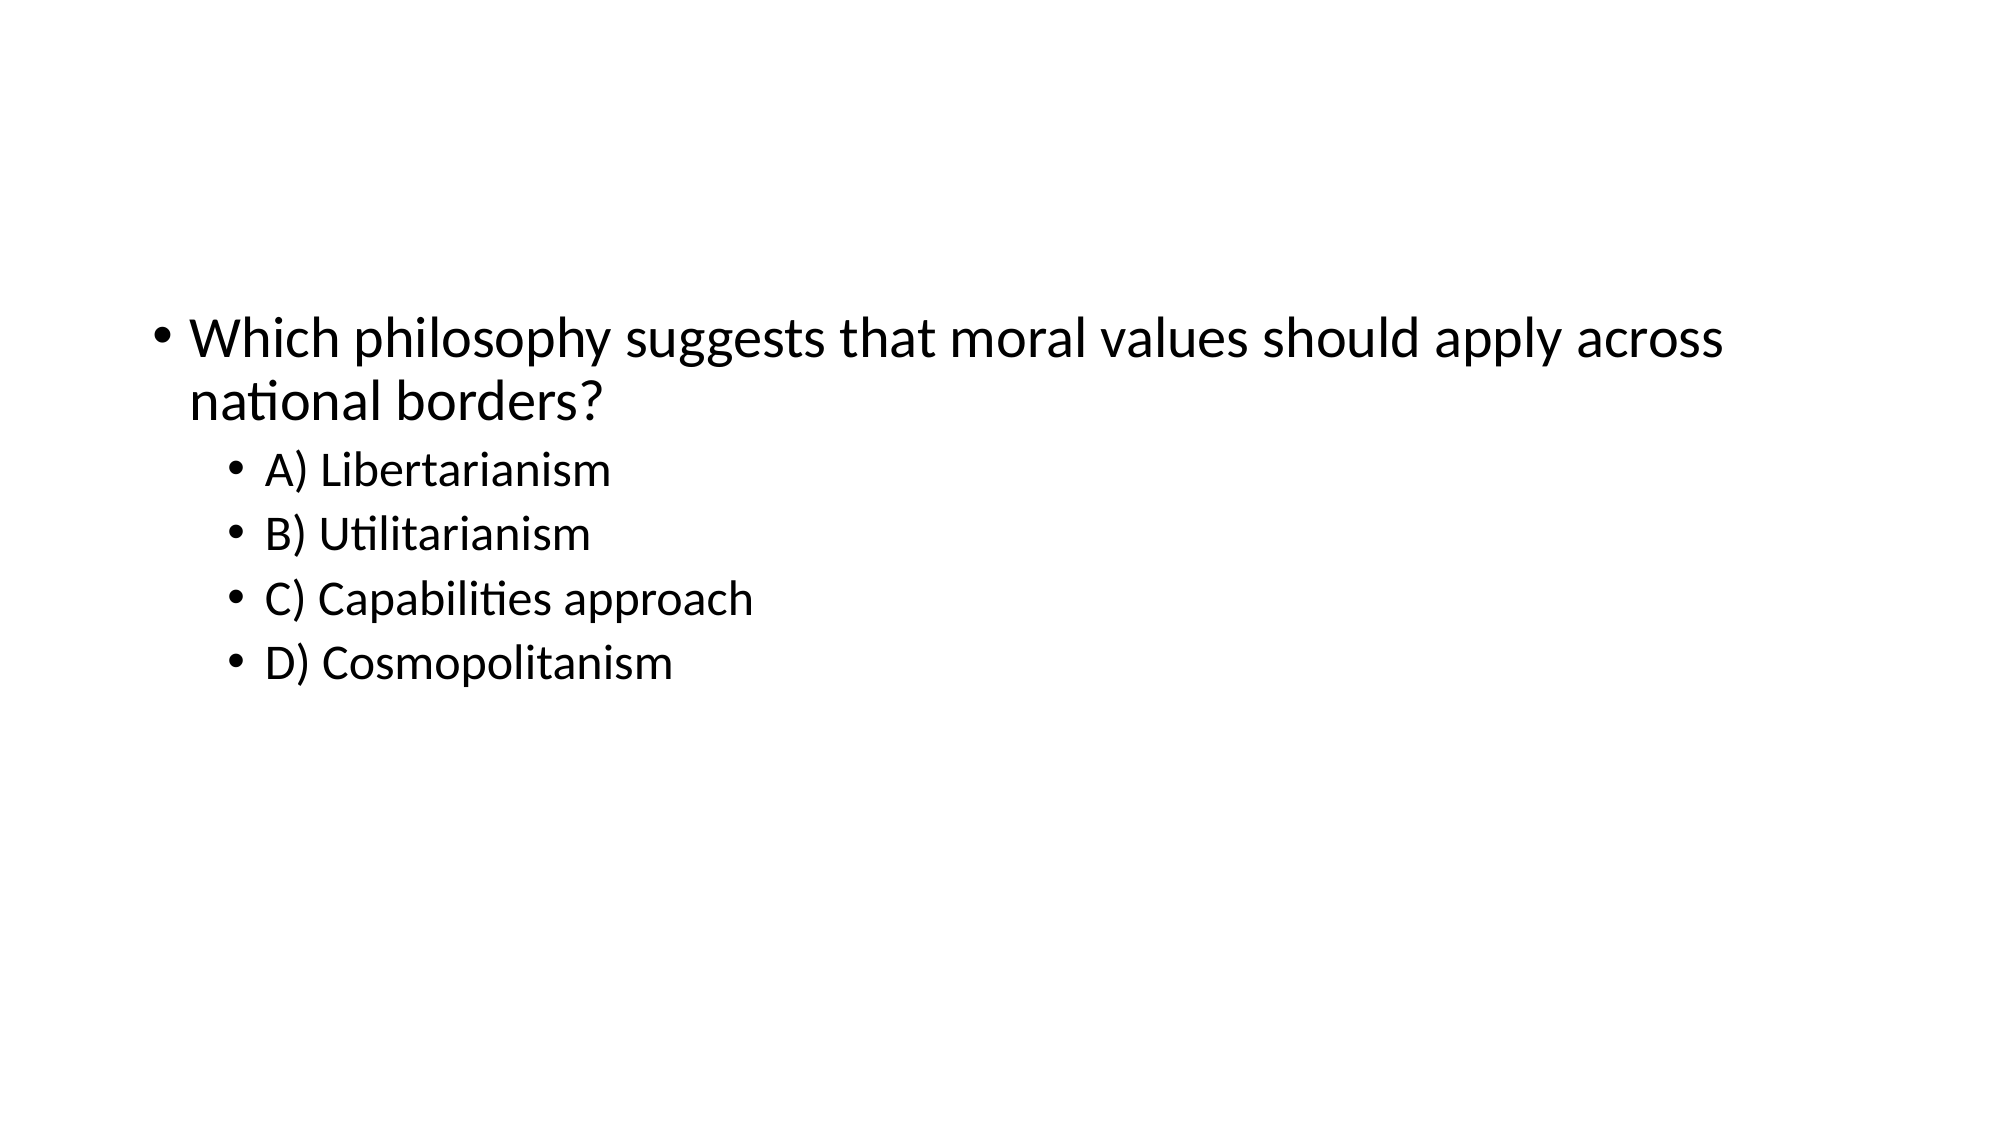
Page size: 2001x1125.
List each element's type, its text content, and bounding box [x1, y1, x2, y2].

list Which philosophy suggests that moral values should apply across national borders? A) Libertarianism B) Utilitarianism C) Capabilities approach D) Cosmopolitanism [137, 299, 1863, 1014]
